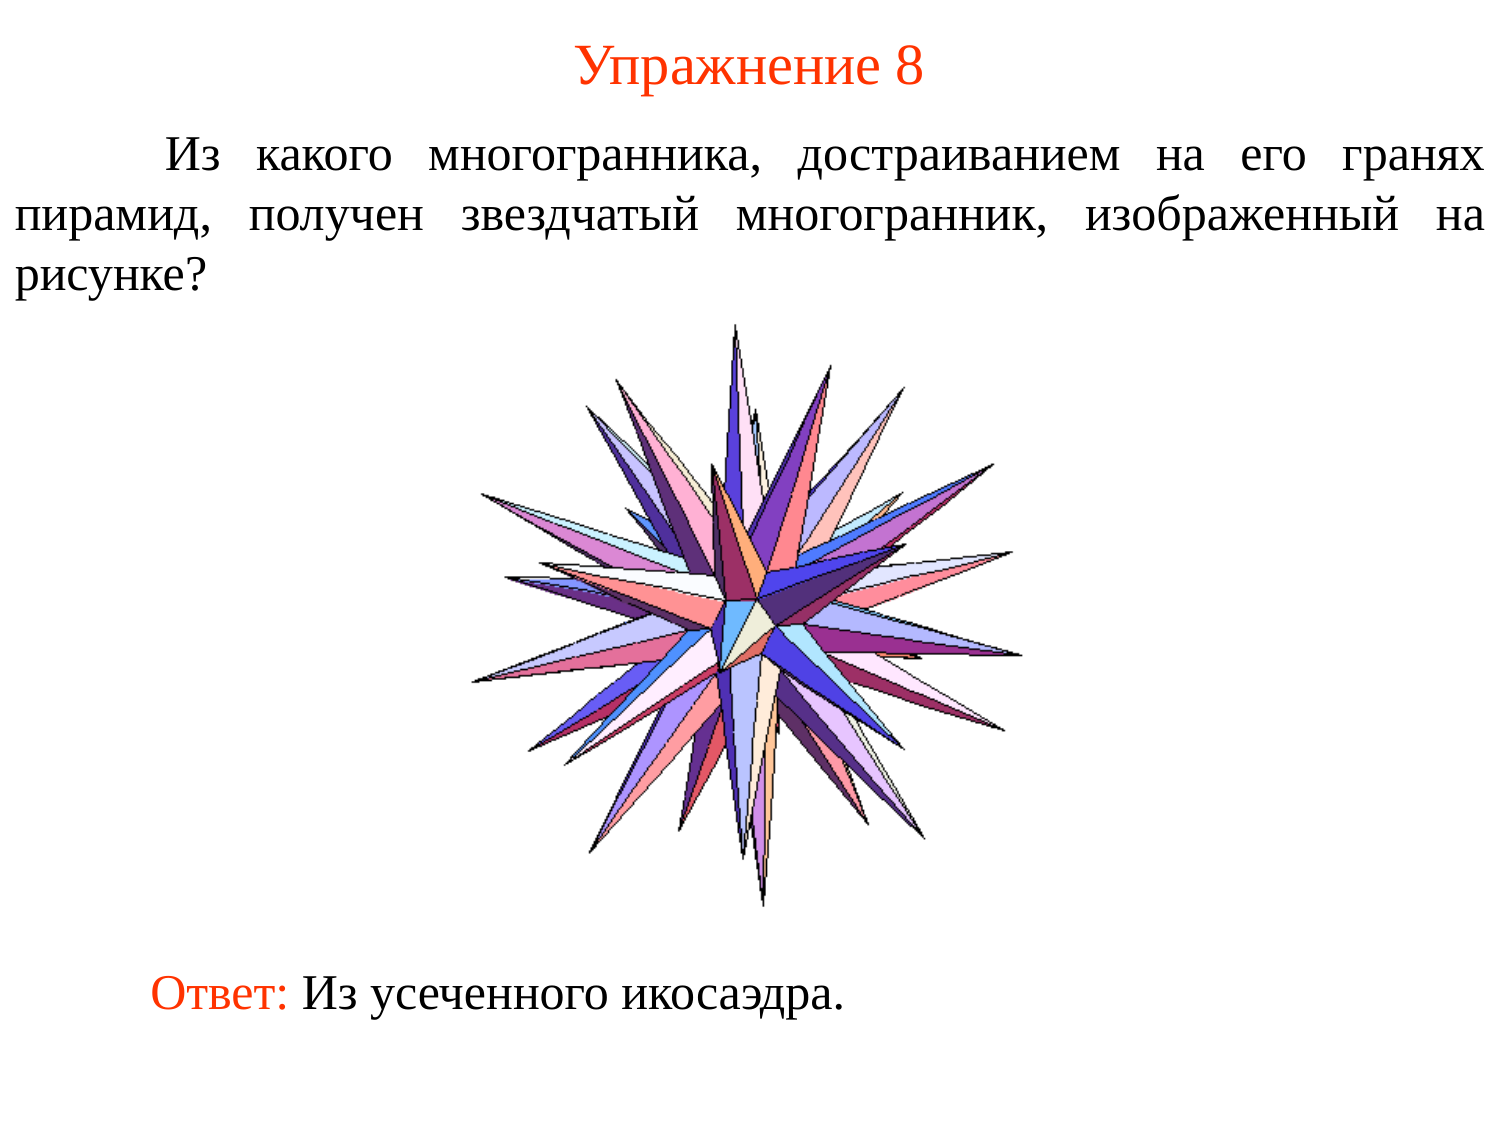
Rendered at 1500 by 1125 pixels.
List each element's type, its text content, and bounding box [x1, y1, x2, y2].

title Упражнение 8 [112, 31, 1388, 92]
text_box Из какого многогранника, достраиванием на его гранях пирамид, получен звездчатый многогранник, изображенный на рисунке? [0, 113, 1500, 309]
text_box Ответ: Из усеченного икосаэдра. [135, 952, 916, 1027]
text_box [449, 312, 1046, 918]
